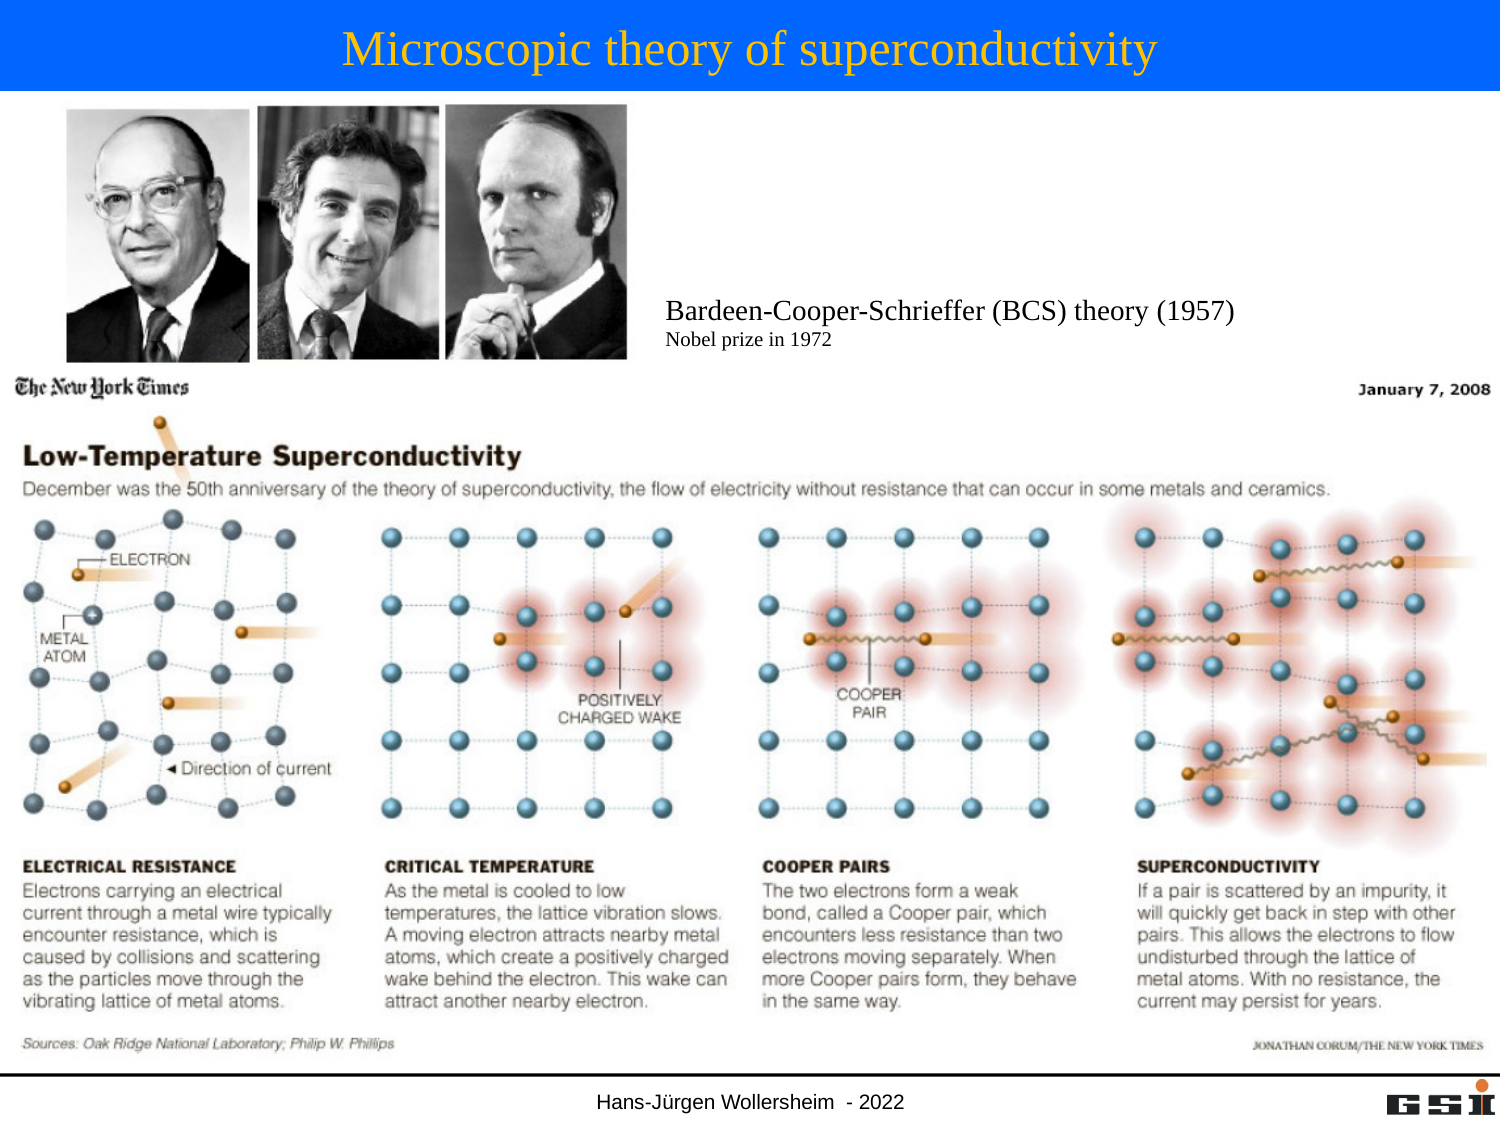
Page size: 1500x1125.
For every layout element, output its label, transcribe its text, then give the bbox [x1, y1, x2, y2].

title Microscopic theory of superconductivity [0, 0, 1500, 91]
picture [0, 100, 1500, 1064]
picture [1387, 1079, 1495, 1115]
text_box Bardeen-Cooper-Schrieffer (BCS) theory (1957) Nobel prize in 1972 [650, 283, 1251, 359]
